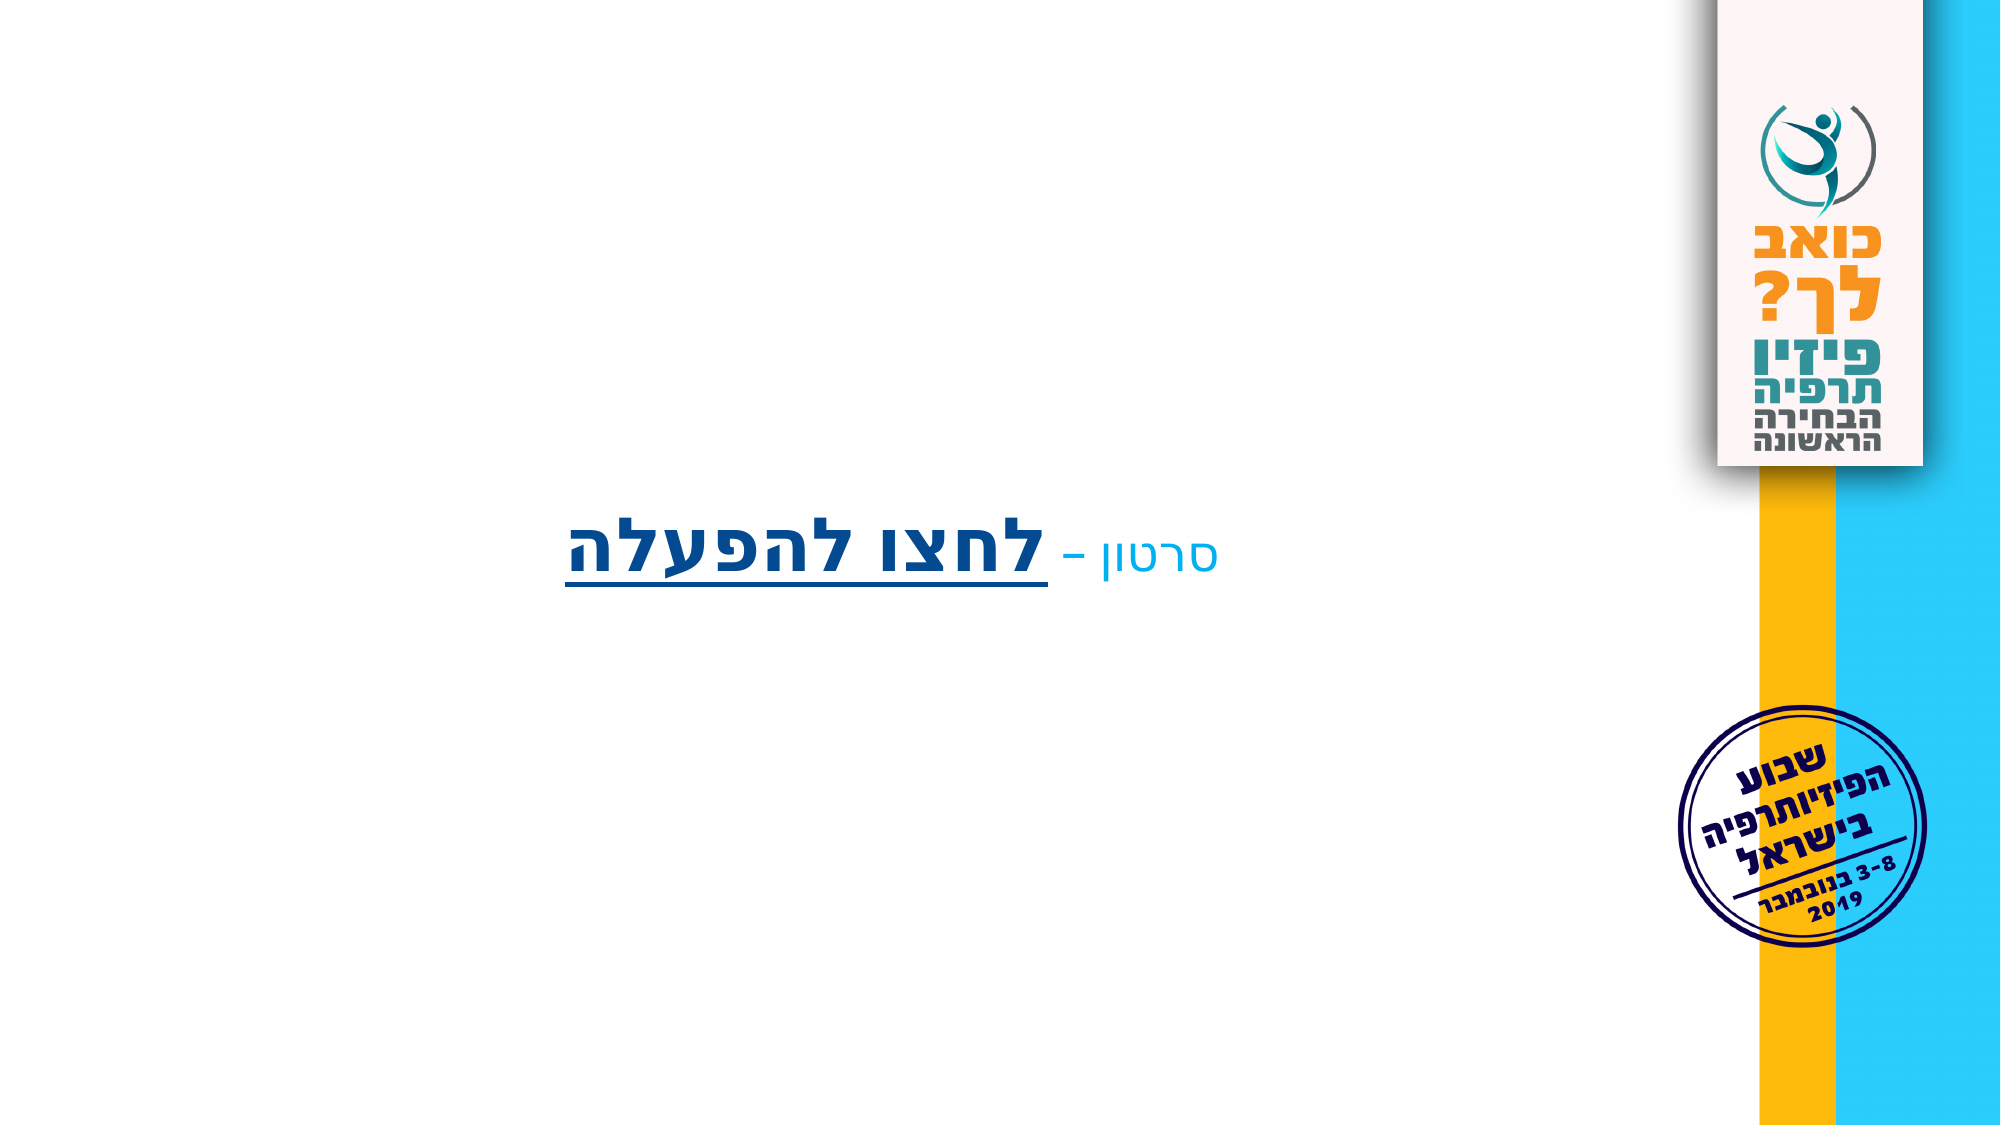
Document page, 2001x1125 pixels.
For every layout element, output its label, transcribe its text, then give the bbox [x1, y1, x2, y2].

list סרטון – לחצו להפעלה [0, 493, 1235, 940]
picture [0, 0, 2001, 1125]
